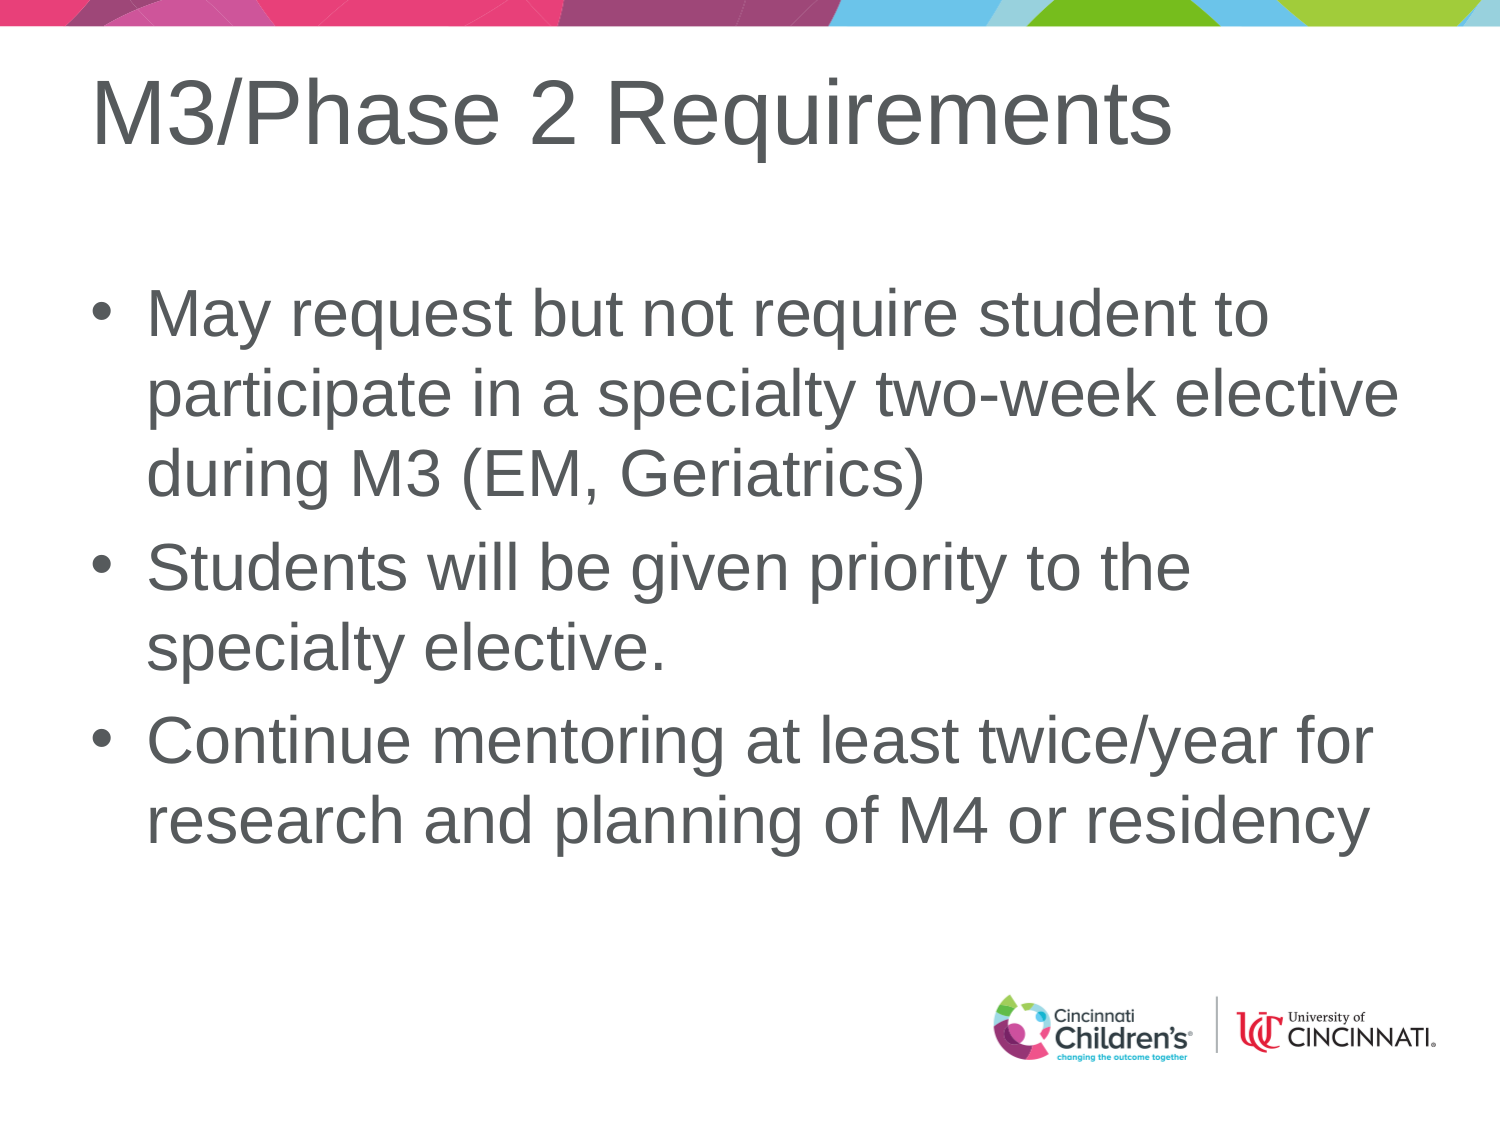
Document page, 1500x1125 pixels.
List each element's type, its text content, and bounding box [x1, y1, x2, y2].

title M3/Phase 2 Requirements [75, 45, 1425, 233]
picture [0, 0, 1500, 1125]
list May request but not require student to participate in a specialty two-week elective during M3 (EM, Geriatrics) Students will be given priority to the specialty elective. Continue mentoring at least twice/year for research and planning of M4 or residency [75, 262, 1425, 980]
